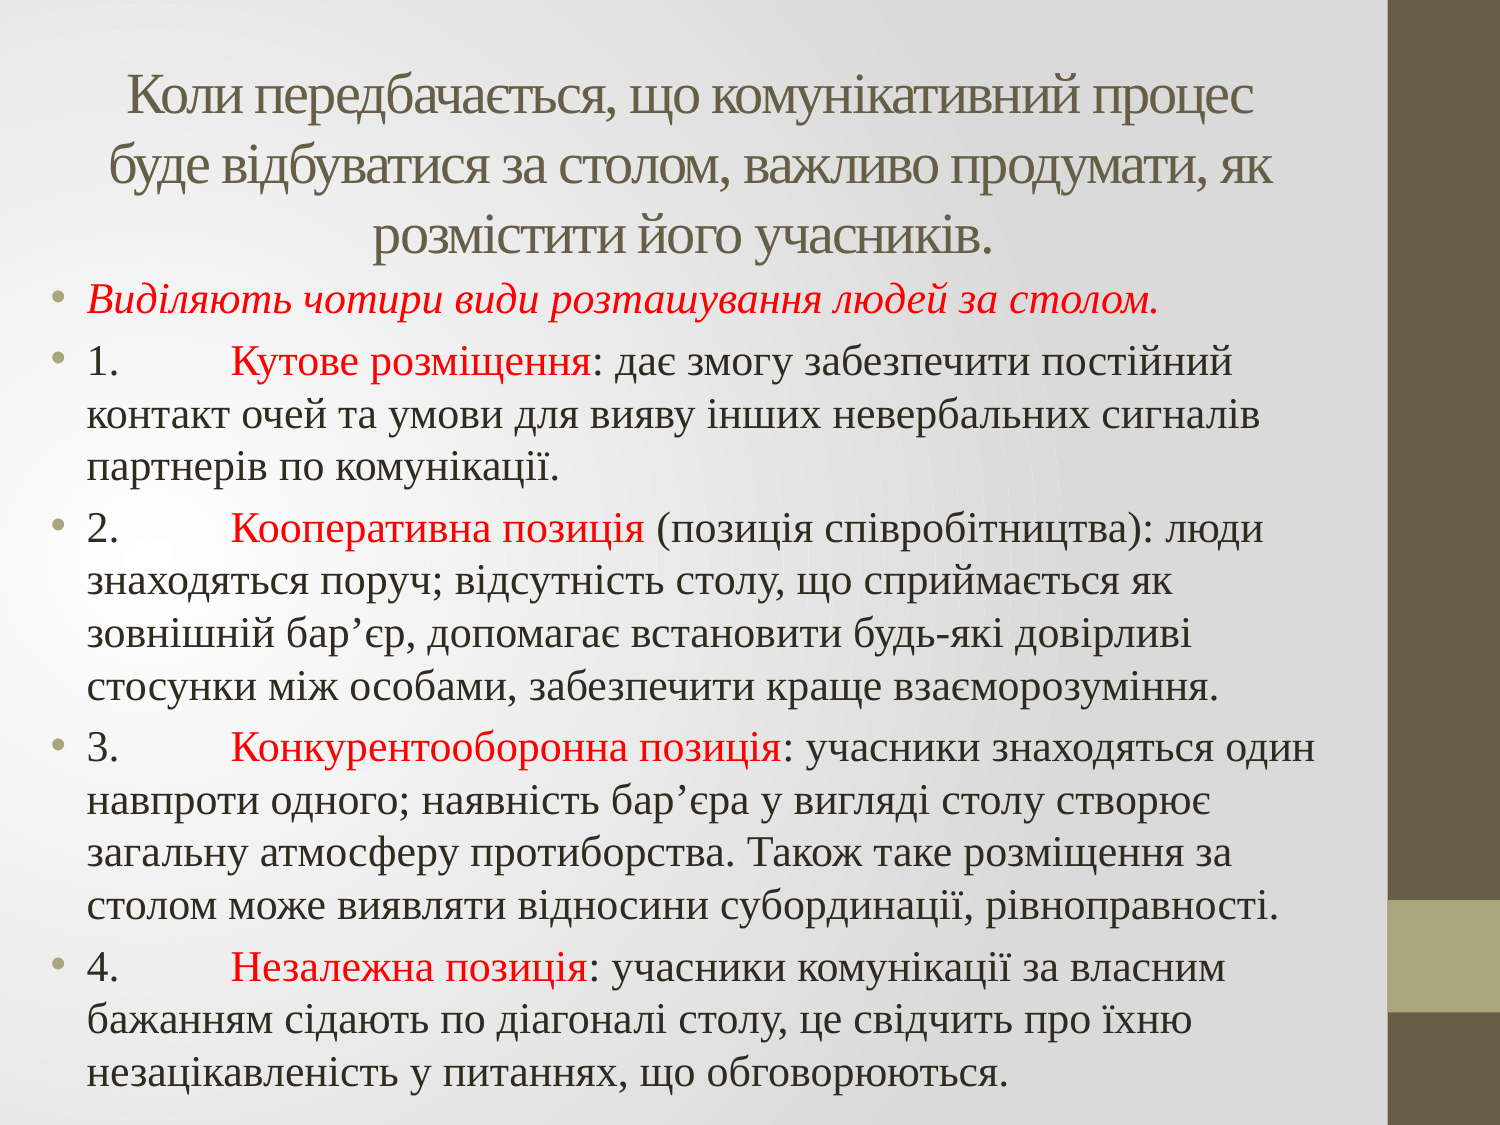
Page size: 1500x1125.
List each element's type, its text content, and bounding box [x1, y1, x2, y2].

list Виділяють чотири види розташування людей за столом. 1. Кутове розміщення: дає змогу забезпечити постійний контакт очей та умови для вияву інших невербальних сигналів партнерів по комунікації. 2. Кооперативна позиція (позиція співробітництва): люди знаходяться поруч; відсутність столу, що сприймається як зовнішній бар’єр, допомагає встановити будь-які довірливі стосунки між особами, забезпечити краще взаєморозуміння. 3. Конкурентооборонна позиція: учасники знаходяться один навпроти одного; наявність бар’єра у вигляді столу створює загальну атмосферу протиборства. Також таке розміщення за столом може виявляти відносини субординації, рівноправності. 4. Незалежна позиція: учасники комунікації за власним бажанням сідають по діагоналі столу, це свідчить про їхню незацікавленість у питаннях, що обговорюються. [17, 262, 1388, 1106]
title Коли передбачається, що комунікативний процес буде відбуватися за столом, важливо продумати, як розмістити його учасників. [64, 101, 1315, 262]
